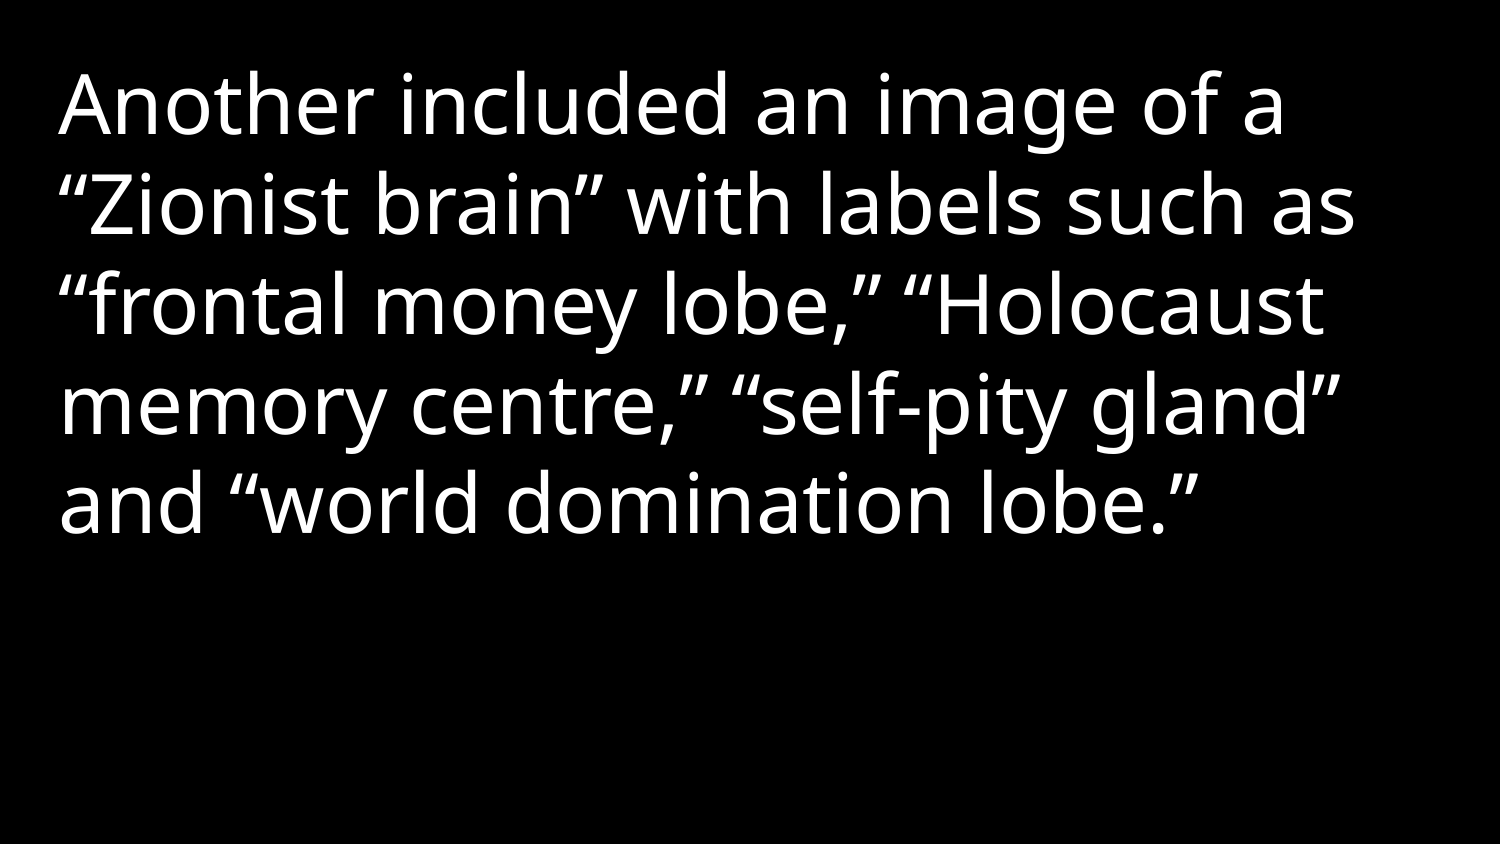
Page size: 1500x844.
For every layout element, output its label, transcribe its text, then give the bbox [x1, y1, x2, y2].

list Another included an image of a “Zionist brain” with labels such as “frontal money lobe,” “Holocaust memory centre,” “self-pity gland” and “world domination lobe.” [50, 46, 1425, 810]
